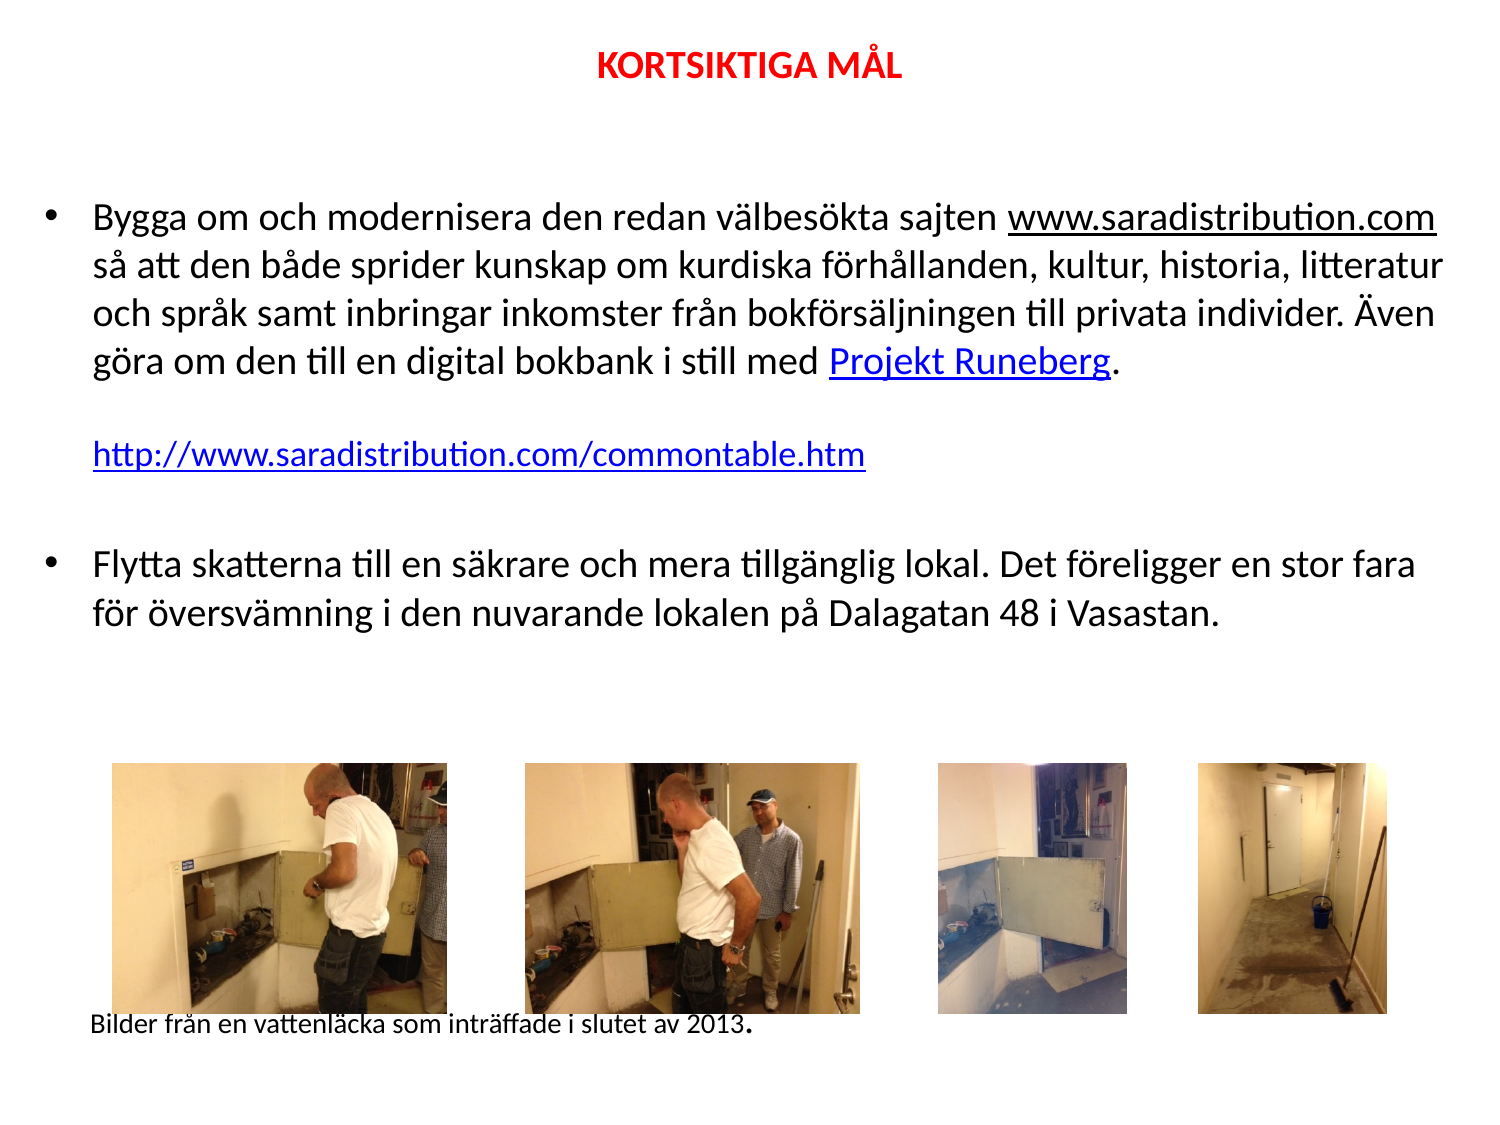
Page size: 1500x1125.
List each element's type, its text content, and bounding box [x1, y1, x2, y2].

picture [111, 763, 447, 1015]
picture [525, 763, 860, 1015]
picture [938, 763, 1128, 1015]
list KORTSIKTIGA MÅL Bygga om och modernisera den redan välbesökta sajten www.saradistribution.com så att den både sprider kunskap om kurdiska förhållanden, kultur, historia, litteratur och språk samt inbringar inkomster från bokförsäljningen till privata individer. Även göra om den till en digital bokbank i still med Projekt Runeberg. http://www.saradistribution.com/commontable.htm Flytta skatterna till en säkrare och mera tillgänglig lokal. Det föreligger en stor fara för översvämning i den nuvarande lokalen på Dalagatan 48 i Vasastan. Bilder från en vattenläcka som inträffade i slutet av 2013. [29, 30, 1471, 1094]
picture [1198, 763, 1387, 1015]
